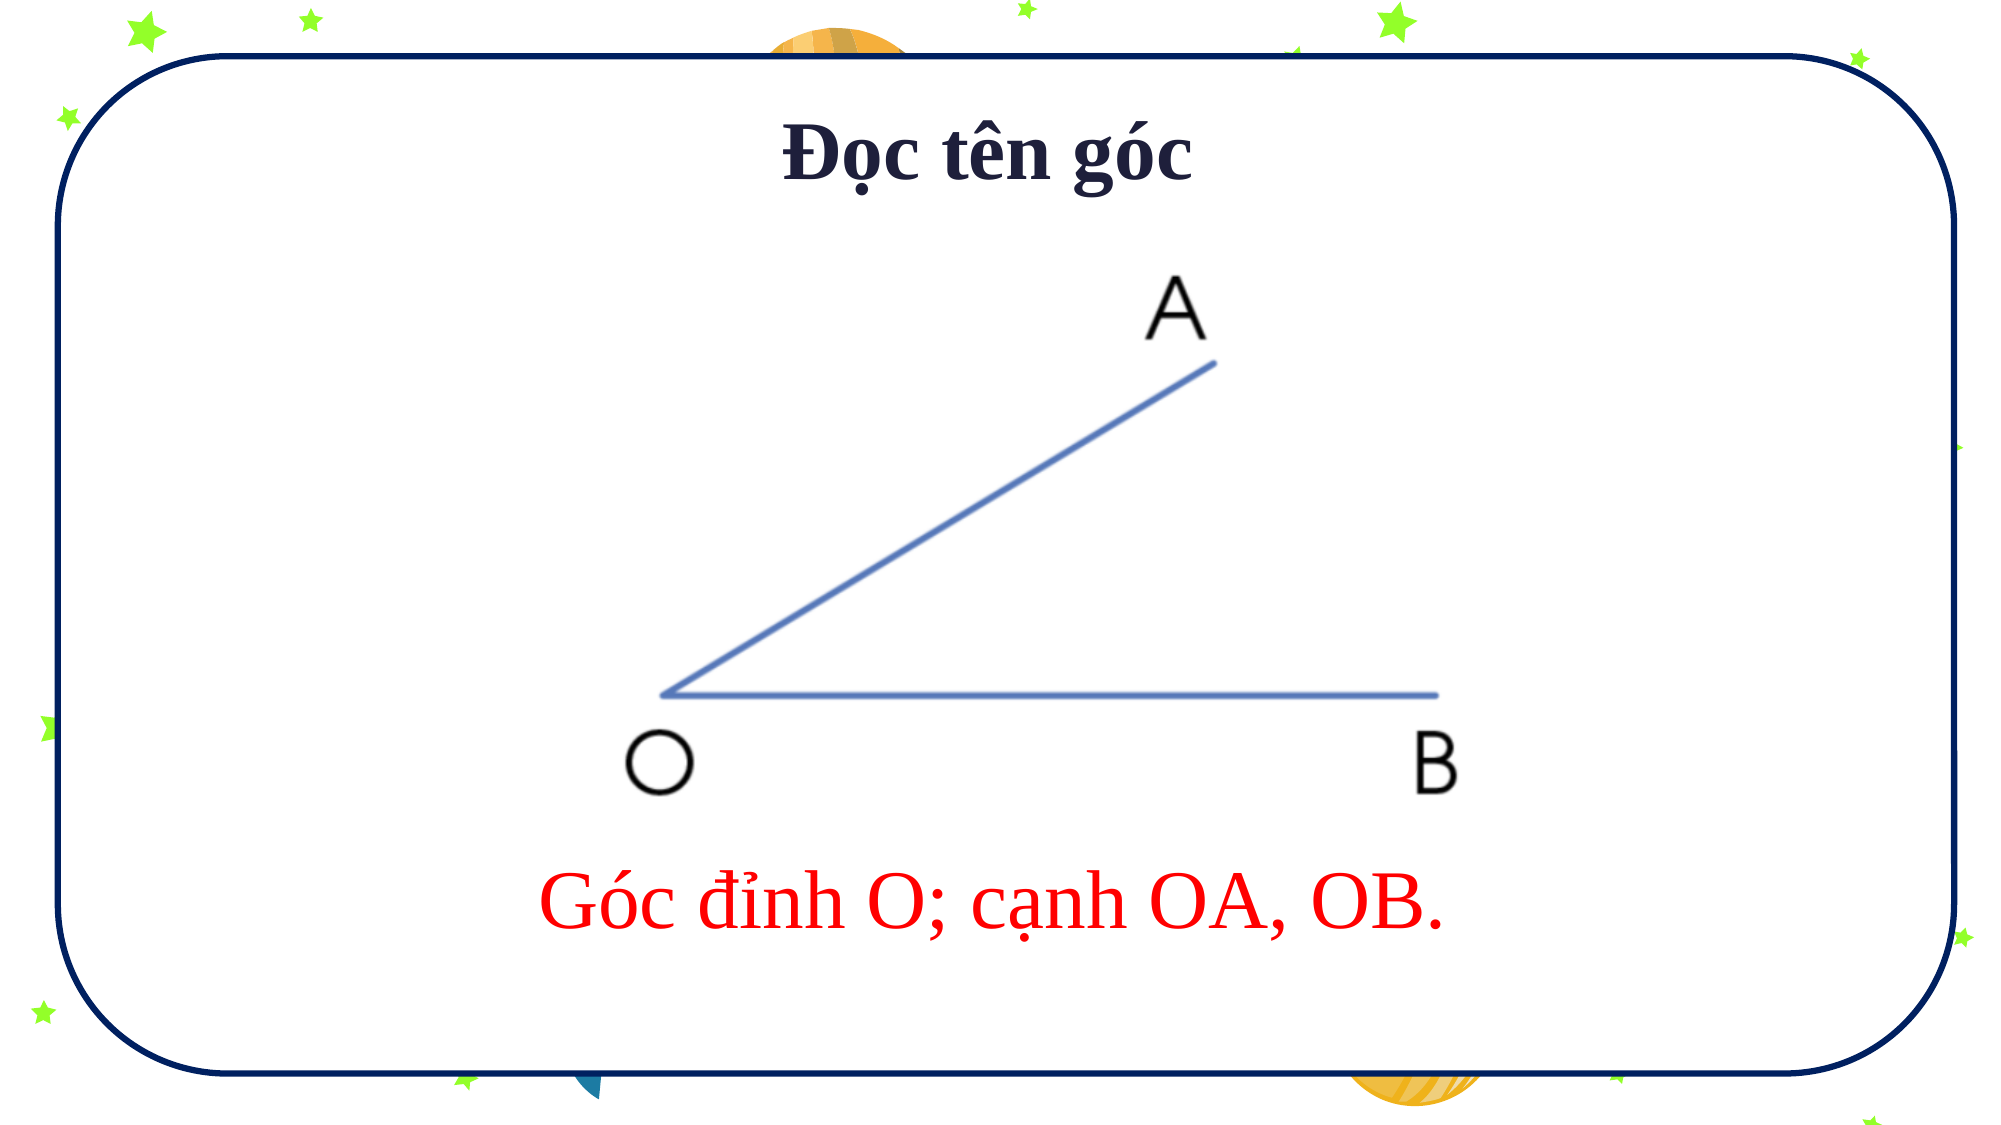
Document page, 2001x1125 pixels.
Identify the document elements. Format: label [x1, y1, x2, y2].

picture [523, 240, 1521, 825]
text_box [0, 0, 2000, 1125]
